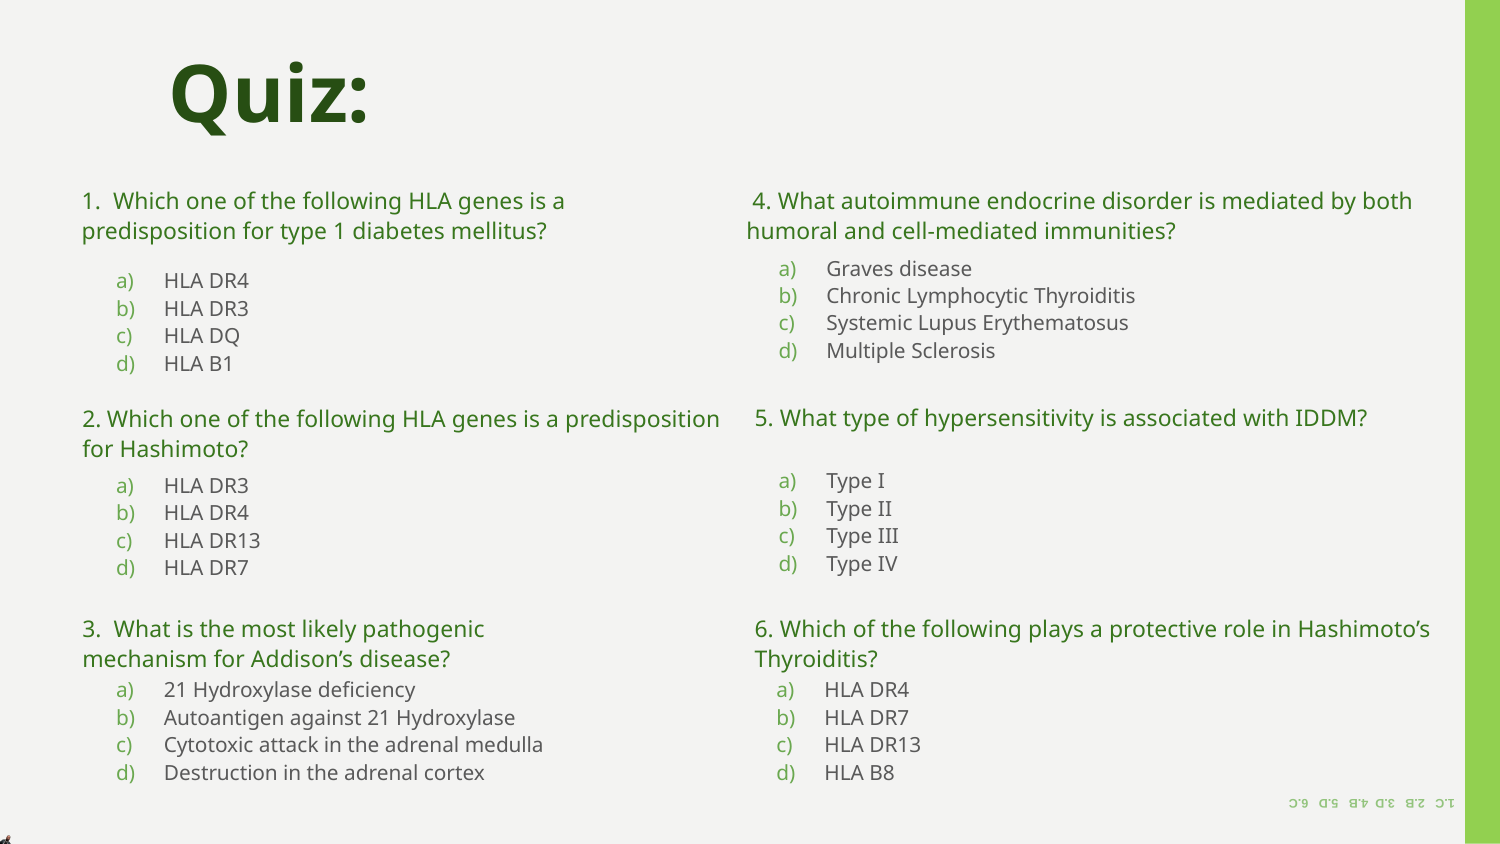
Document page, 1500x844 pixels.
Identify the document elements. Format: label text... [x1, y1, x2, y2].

list 4. What autoimmune endocrine disorder is mediated by both humoral and cell-mediated immunities? [731, 176, 1480, 271]
title Quiz: [154, 46, 1407, 230]
text_box 1.C 2.B 3.D 4.B 5.D 6.C [1200, 792, 1500, 844]
list 21 Hydroxylase deficiency Autoantigen against 21 Hydroxylase Cytotoxic attack in the adrenal medulla Destruction in the adrenal cortex [73, 667, 734, 830]
list 6. Which of the following plays a protective role in Hashimoto’s Thyroiditis? [739, 604, 1500, 661]
list 1. Which one of the following HLA genes is a predisposition for type 1 diabetes mellitus? [0, 176, 723, 254]
list 3. What is the most likely pathogenic mechanism for Addison’s disease? [67, 604, 632, 682]
list 2. Which one of the following HLA genes is a predisposition for Hashimoto? [67, 394, 750, 463]
list HLA DR4 HLA DR3 HLA DQ HLA B1 [73, 258, 736, 394]
list Type I Type II Type III Type IV [736, 457, 1500, 647]
list 5. What type of hypersensitivity is associated with IDDM? [739, 393, 1498, 451]
picture [0, 835, 16, 844]
list HLA DR3 HLA DR4 HLA DR13 HLA DR7 [73, 462, 739, 652]
list Graves disease Chronic Lymphocytic Thyroiditis Systemic Lupus Erythematosus Multiple Sclerosis [736, 245, 1500, 435]
list HLA DR4 HLA DR7 HLA DR13 HLA B8 [734, 667, 1500, 844]
